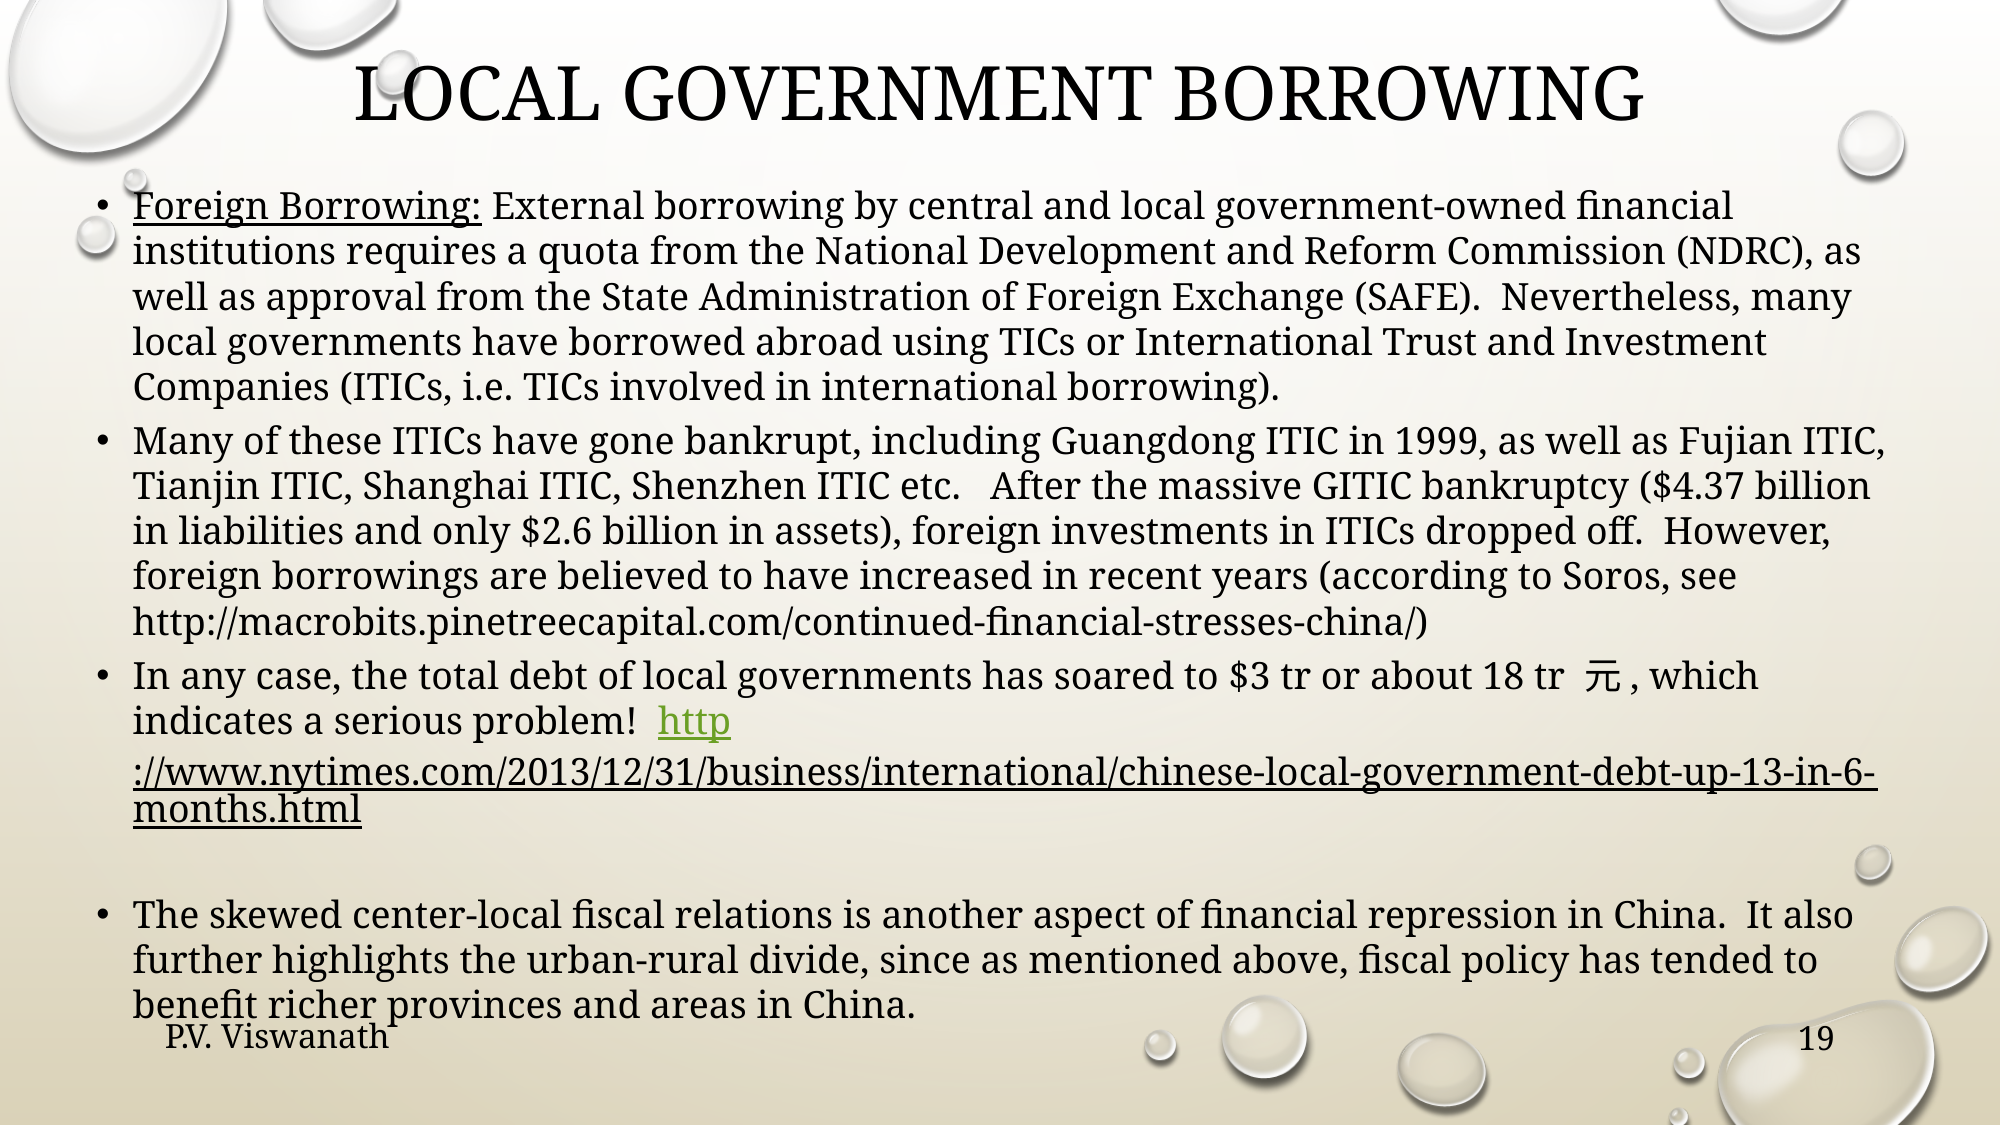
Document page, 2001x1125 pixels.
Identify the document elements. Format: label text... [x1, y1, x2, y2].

list Foreign Borrowing: External borrowing by central and local government-owned financial institutions requires a quota from the National Development and Reform Commission (NDRC), as well as approval from the State Administration of Foreign Exchange (SAFE). Nevertheless, many local governments have borrowed abroad using TICs or International Trust and Investment Companies (ITICs, i.e. TICs involved in international borrowing). Many of these ITICs have gone bankrupt, including Guangdong ITIC in 1999, as well as Fujian ITIC, Tianjin ITIC, Shanghai ITIC, Shenzhen ITIC etc. After the massive GITIC bankruptcy ($4.37 billion in liabilities and only $2.6 billion in assets), foreign investments in ITICs dropped off. However, foreign borrowings are believed to have increased in recent years (according to Soros, see http://macrobits.pinetreecapital.com/continued-financial-stresses-china/) In any case, the total debt of local governments has soared to $3 tr or about 18 tr 元, which indicates a serious problem! http://www.nytimes.com/2013/12/31/business/international/chinese-local-government-debt-up-13-in-6-months.html The skewed center-local fiscal relations is another aspect of financial repression in China. It also further highlights the urban-rural divide, since as mentioned above, fiscal policy has tended to benefit richer provinces and areas in China. [81, 174, 1911, 1010]
footer P.V. Viswanath [149, 1007, 1245, 1068]
picture [0, 0, 2000, 1125]
title LOCal government borrowing [149, 36, 1851, 157]
slide_number 19 [1724, 1009, 1850, 1070]
